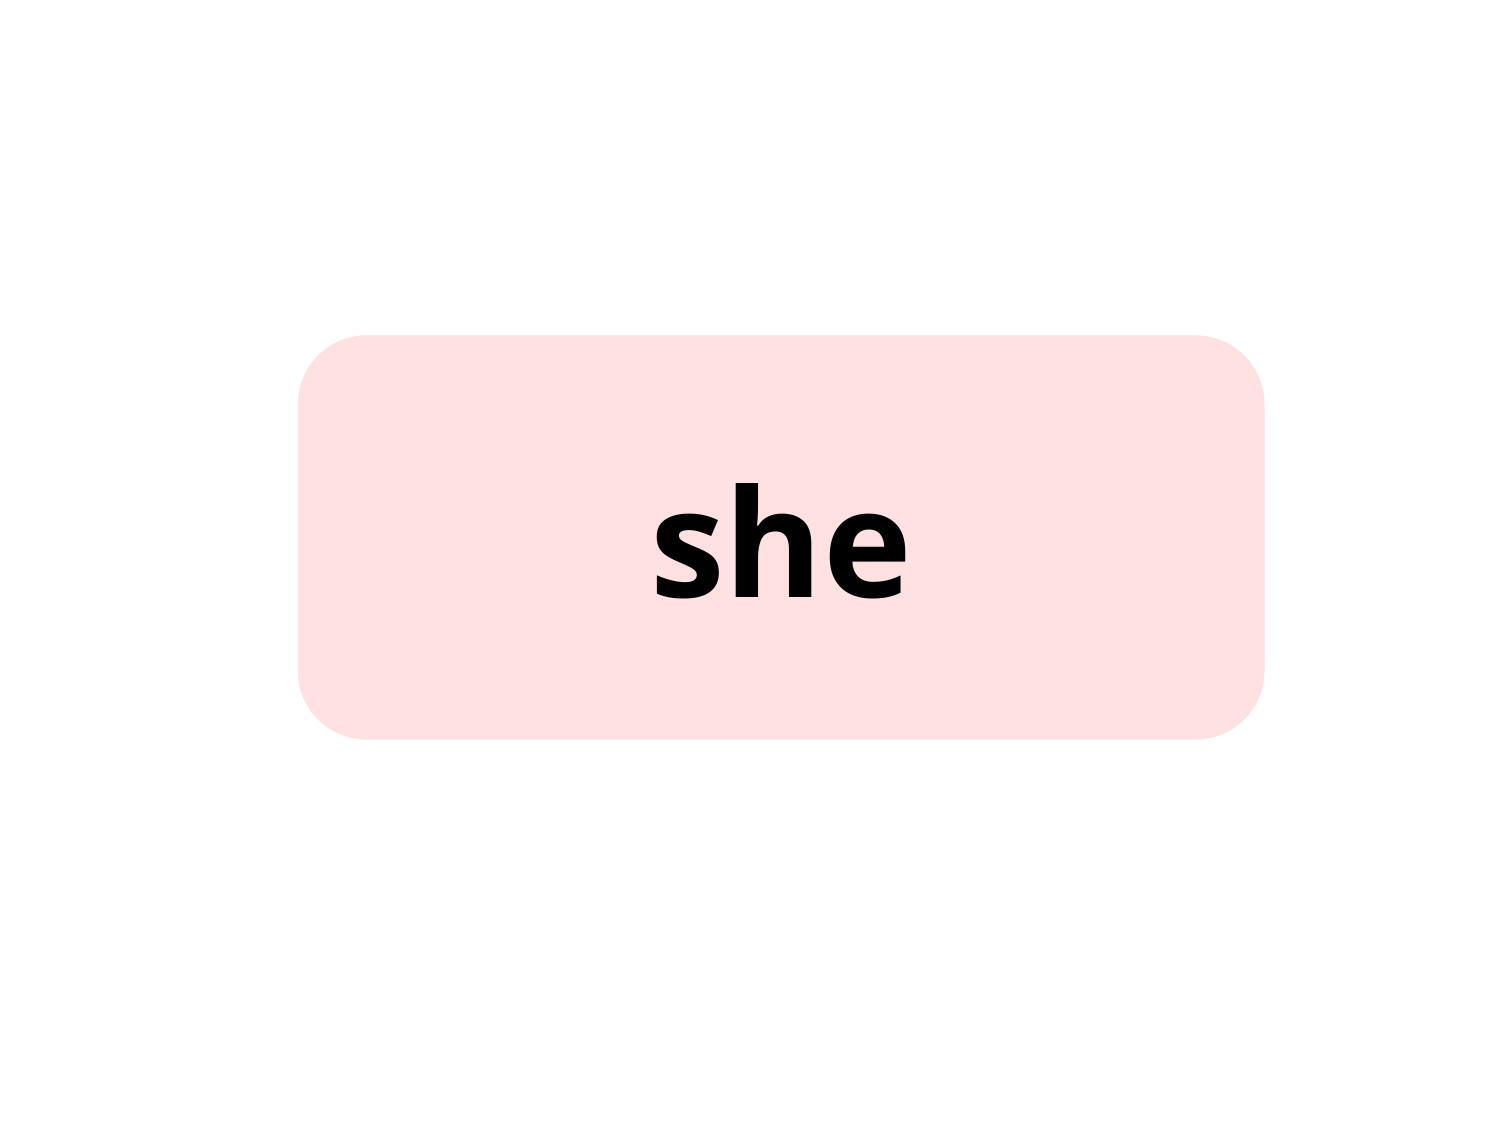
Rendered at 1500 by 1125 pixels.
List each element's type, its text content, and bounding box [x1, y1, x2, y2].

text_box she [297, 335, 1265, 740]
